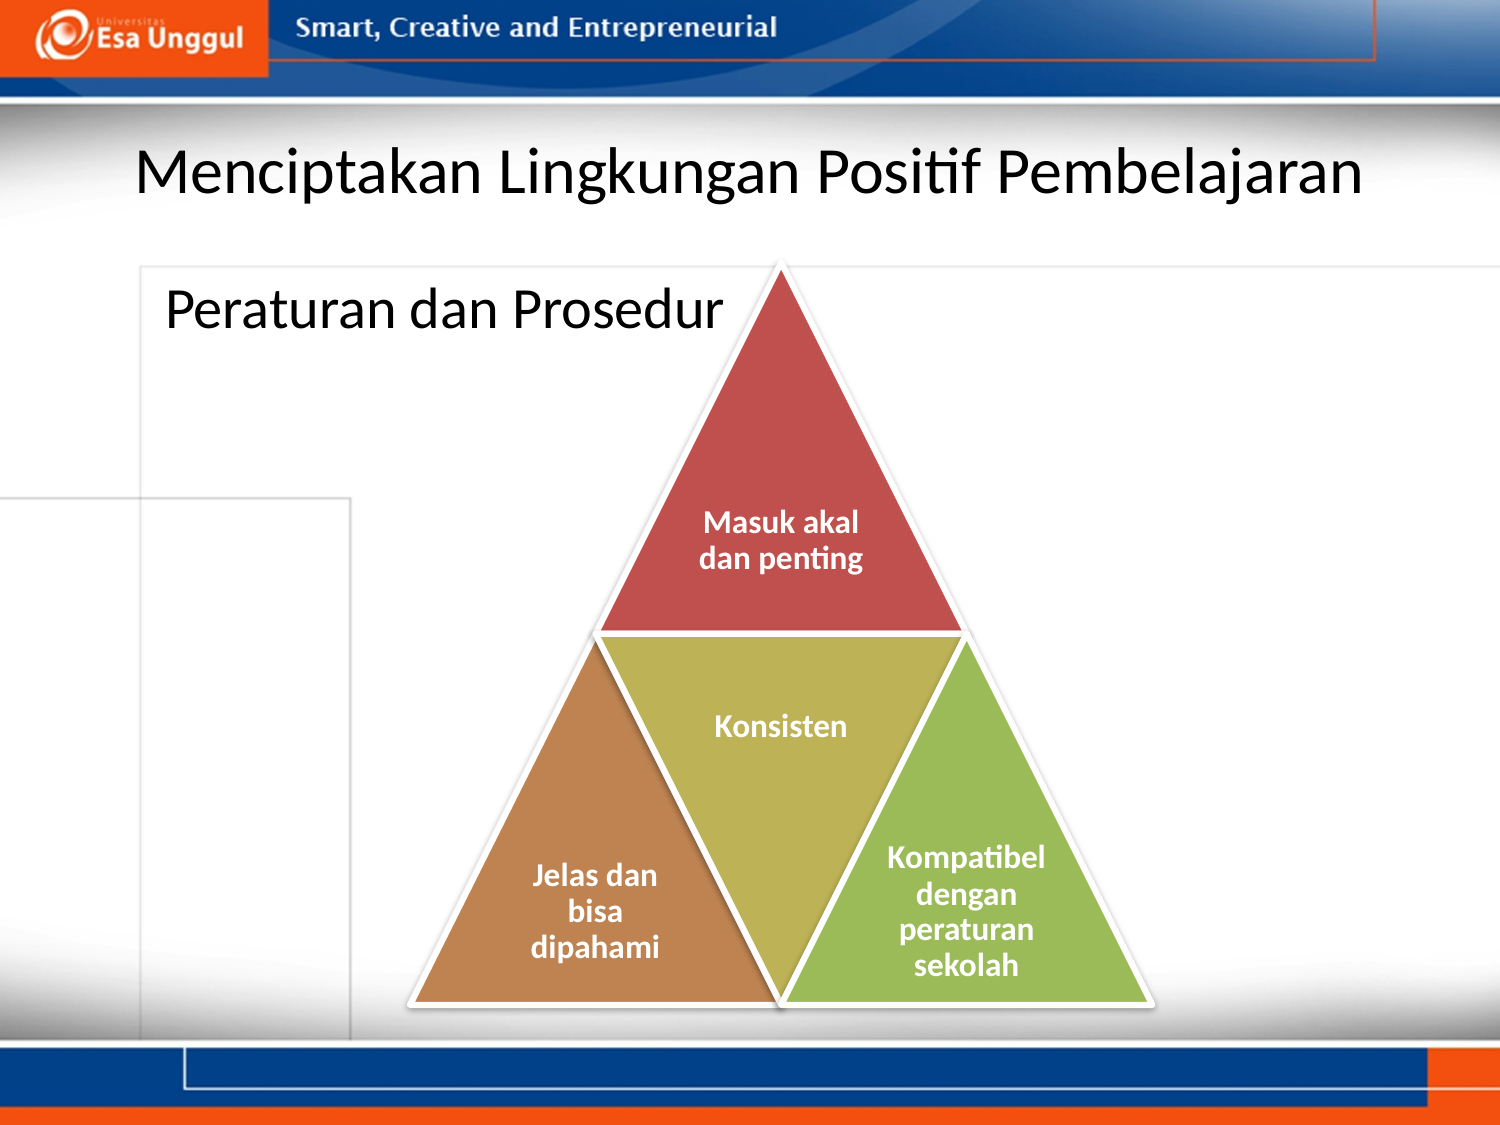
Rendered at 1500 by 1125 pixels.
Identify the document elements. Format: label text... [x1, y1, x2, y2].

picture [0, 0, 1500, 1125]
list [137, 262, 1426, 1006]
title Menciptakan Lingkungan Positif Pembelajaran [75, 101, 1425, 233]
